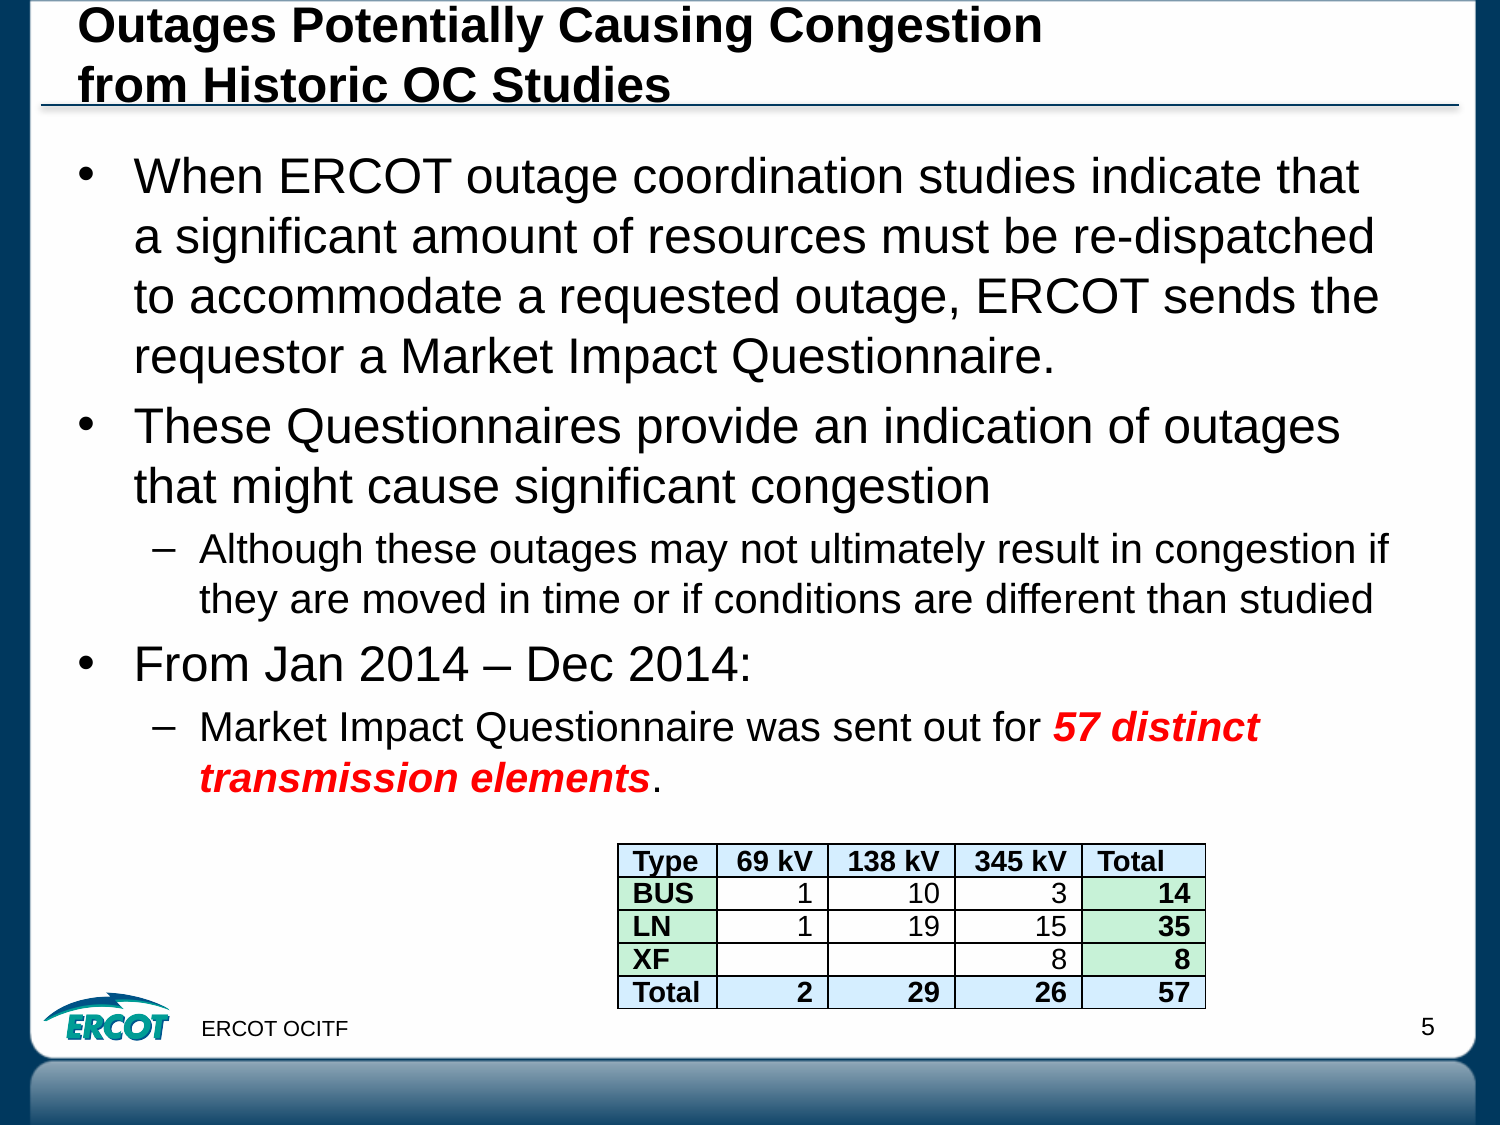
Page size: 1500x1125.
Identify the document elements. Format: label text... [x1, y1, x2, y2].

picture [0, 0, 1500, 1125]
table_cell 1 [718, 911, 827, 942]
table_cell Total [619, 977, 716, 1008]
table_cell [829, 944, 954, 975]
table_cell 35 [1083, 911, 1205, 942]
title Outages Potentially Causing Congestion from Historic OC Studies [62, 0, 1450, 106]
table_cell 14 [1083, 878, 1205, 909]
table_header 69 kV [718, 845, 827, 876]
table_cell 2 [718, 977, 827, 1008]
table_cell 8 [956, 944, 1081, 975]
table_header Type [619, 845, 716, 876]
table_header 345 kV [956, 845, 1081, 876]
table_header 138 kV [829, 845, 954, 876]
table_cell 57 [1083, 977, 1205, 1008]
table_cell 26 [956, 977, 1081, 1008]
table_header Total [1083, 845, 1205, 876]
table_cell 10 [829, 878, 954, 909]
table_cell 29 [829, 977, 954, 1008]
table_cell 3 [956, 878, 1081, 909]
table_cell 15 [956, 911, 1081, 942]
table_cell XF [619, 944, 716, 975]
table_cell BUS [619, 878, 716, 909]
table_cell [718, 944, 827, 975]
table_cell LN [619, 911, 716, 942]
list When ERCOT outage coordination studies indicate that a significant amount of resources must be re-dispatched to accommodate a requested outage, ERCOT sends the requestor a Market Impact Questionnaire. These Questionnaires provide an indication of outages that might cause significant congestion Although these outages may not ultimately result in congestion if they are moved in time or if conditions are different than studied From Jan 2014 – Dec 2014: Market Impact Questionnaire was sent out for 57 distinct transmission elements. [62, 135, 1413, 976]
table_cell 8 [1083, 944, 1205, 975]
table_cell 1 [718, 878, 827, 909]
table_cell 19 [829, 911, 954, 942]
